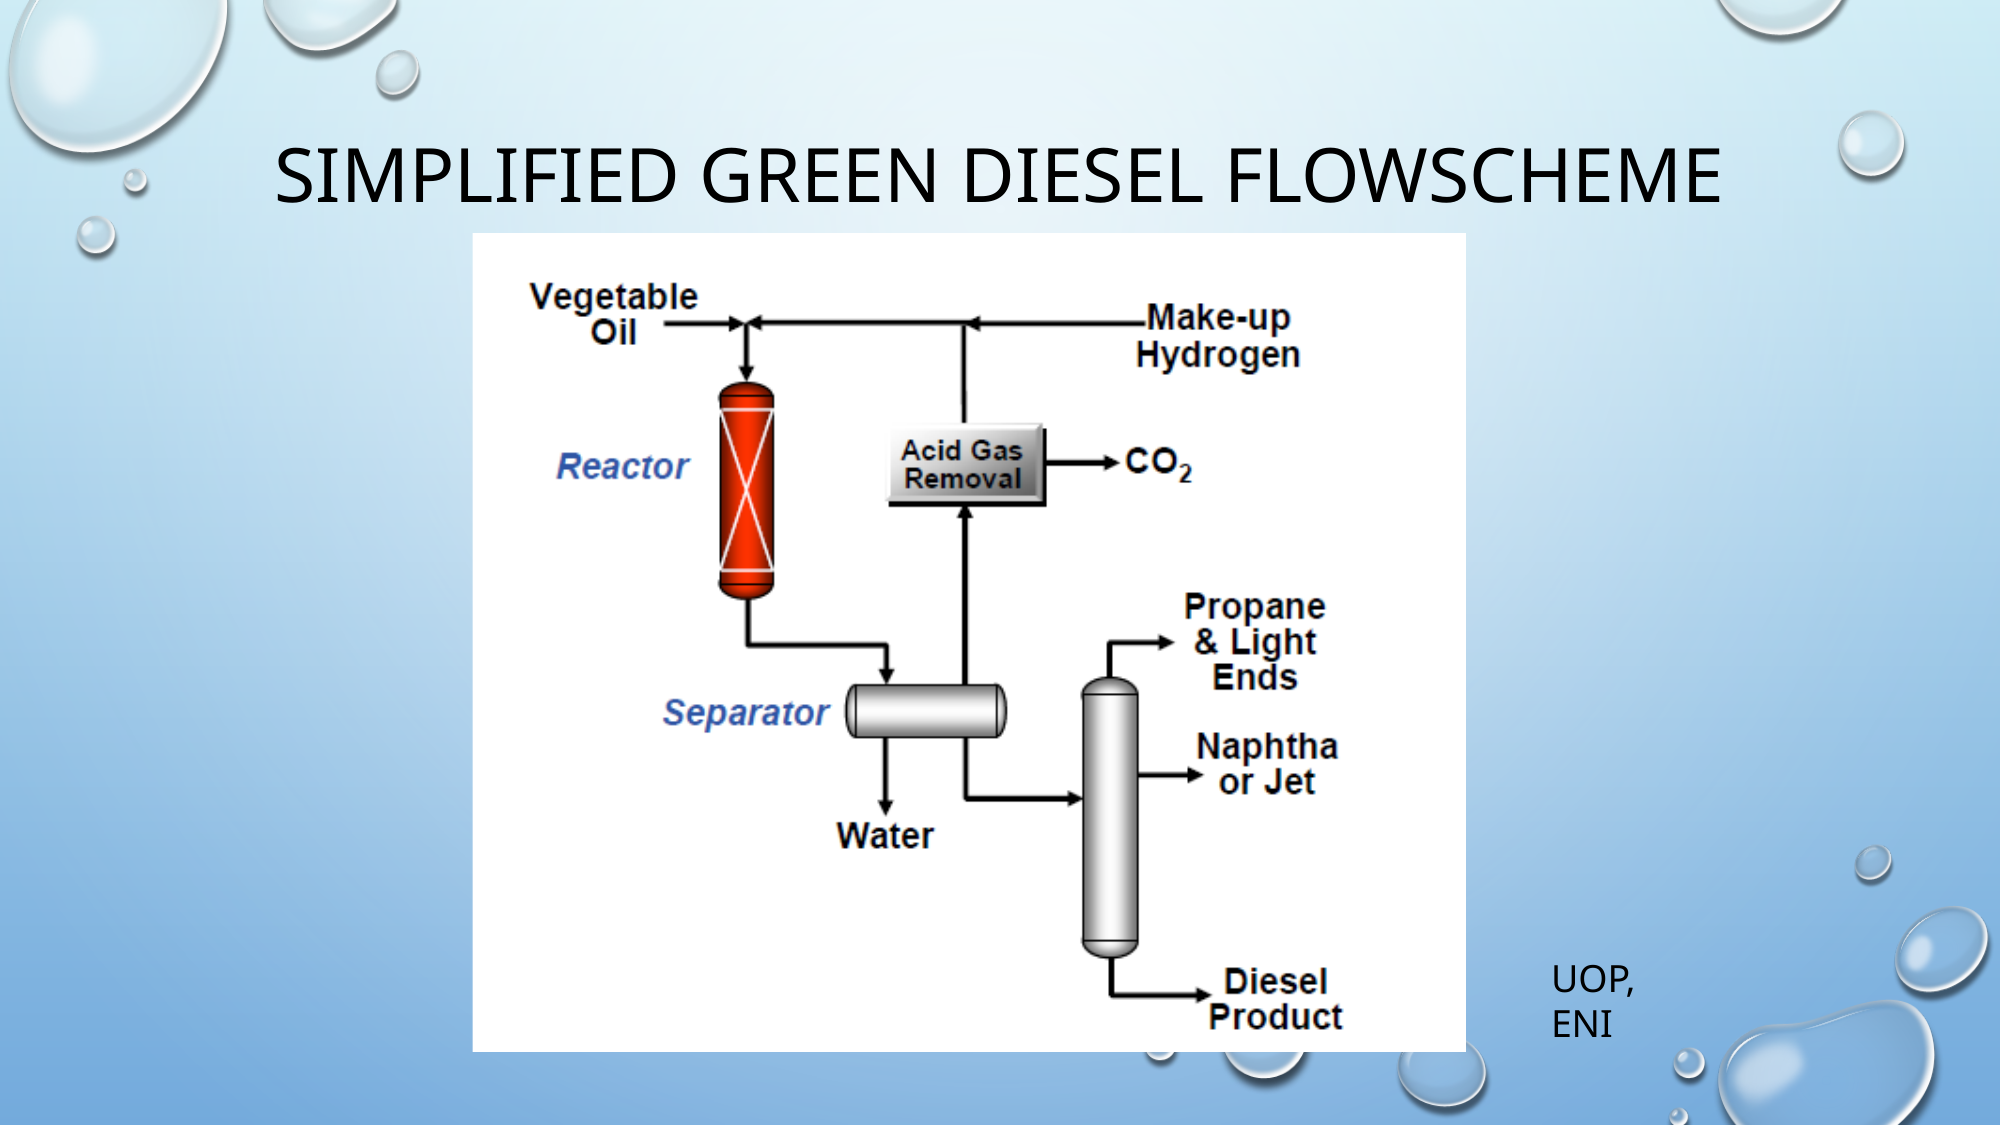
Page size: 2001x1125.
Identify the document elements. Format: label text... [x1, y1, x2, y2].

text_box UOP, ENI [1536, 947, 1657, 1053]
title Simplified green diesel flowscheme [149, 47, 1851, 309]
picture [0, 0, 2000, 1125]
